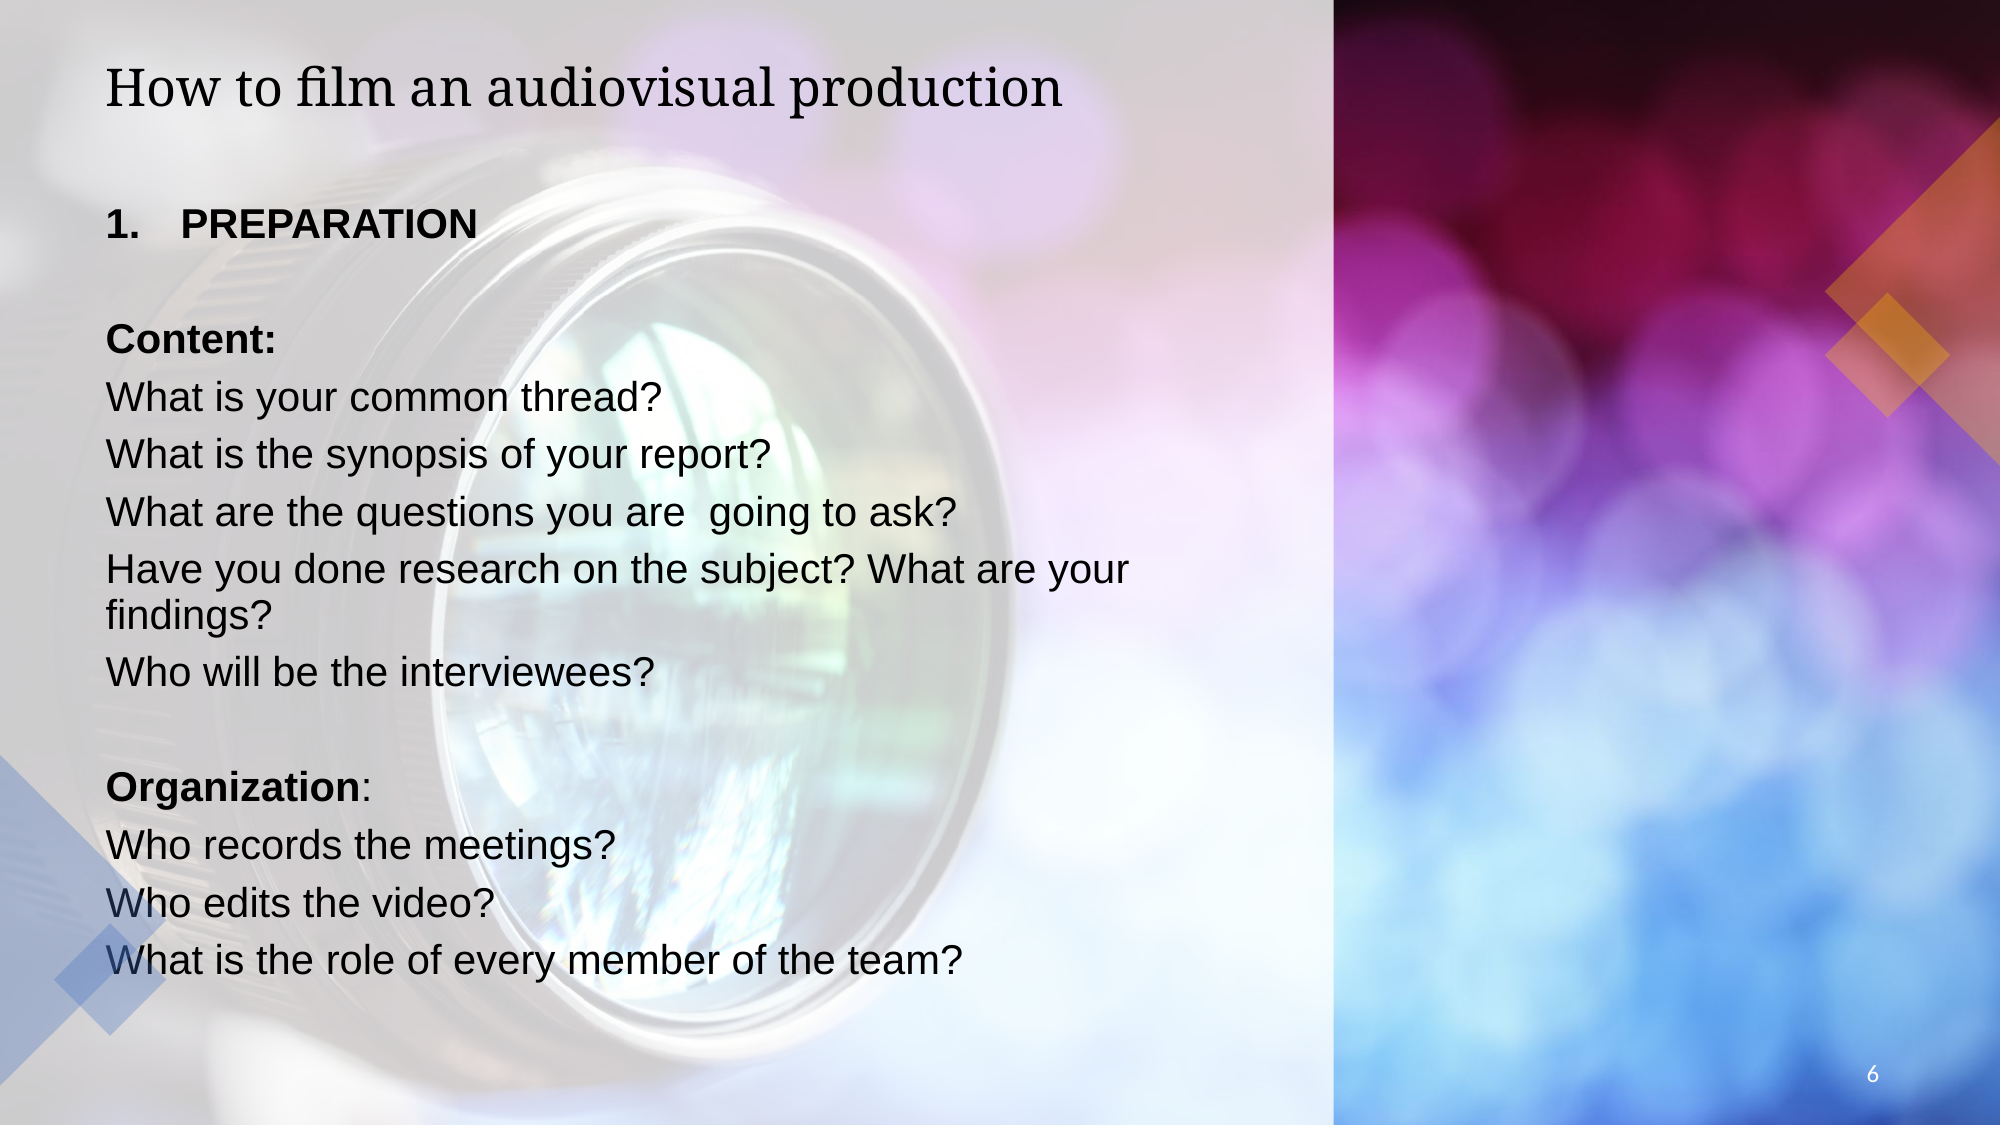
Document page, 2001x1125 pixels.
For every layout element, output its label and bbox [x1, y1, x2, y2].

picture [0, 0, 2000, 1125]
text_box [1824, 116, 2000, 466]
